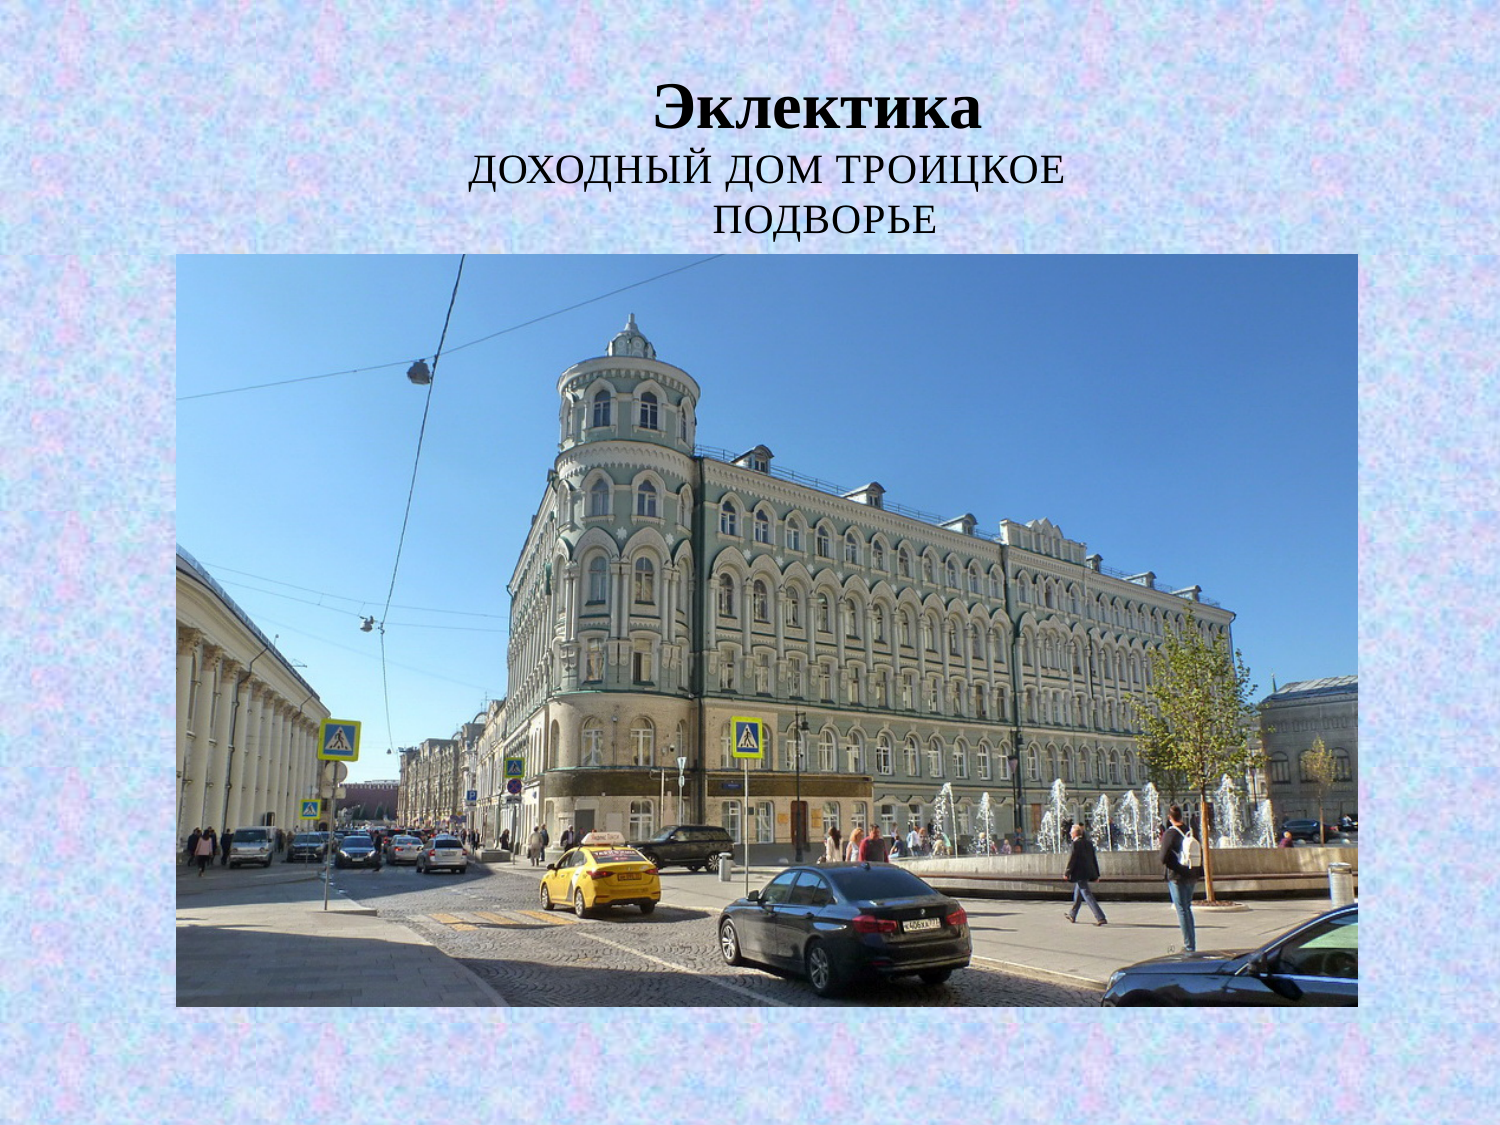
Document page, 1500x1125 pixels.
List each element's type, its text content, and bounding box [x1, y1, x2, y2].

text_box Эклектика Доходный дом Троицкое подворье [176, 54, 1358, 250]
picture [0, 0, 1500, 1125]
